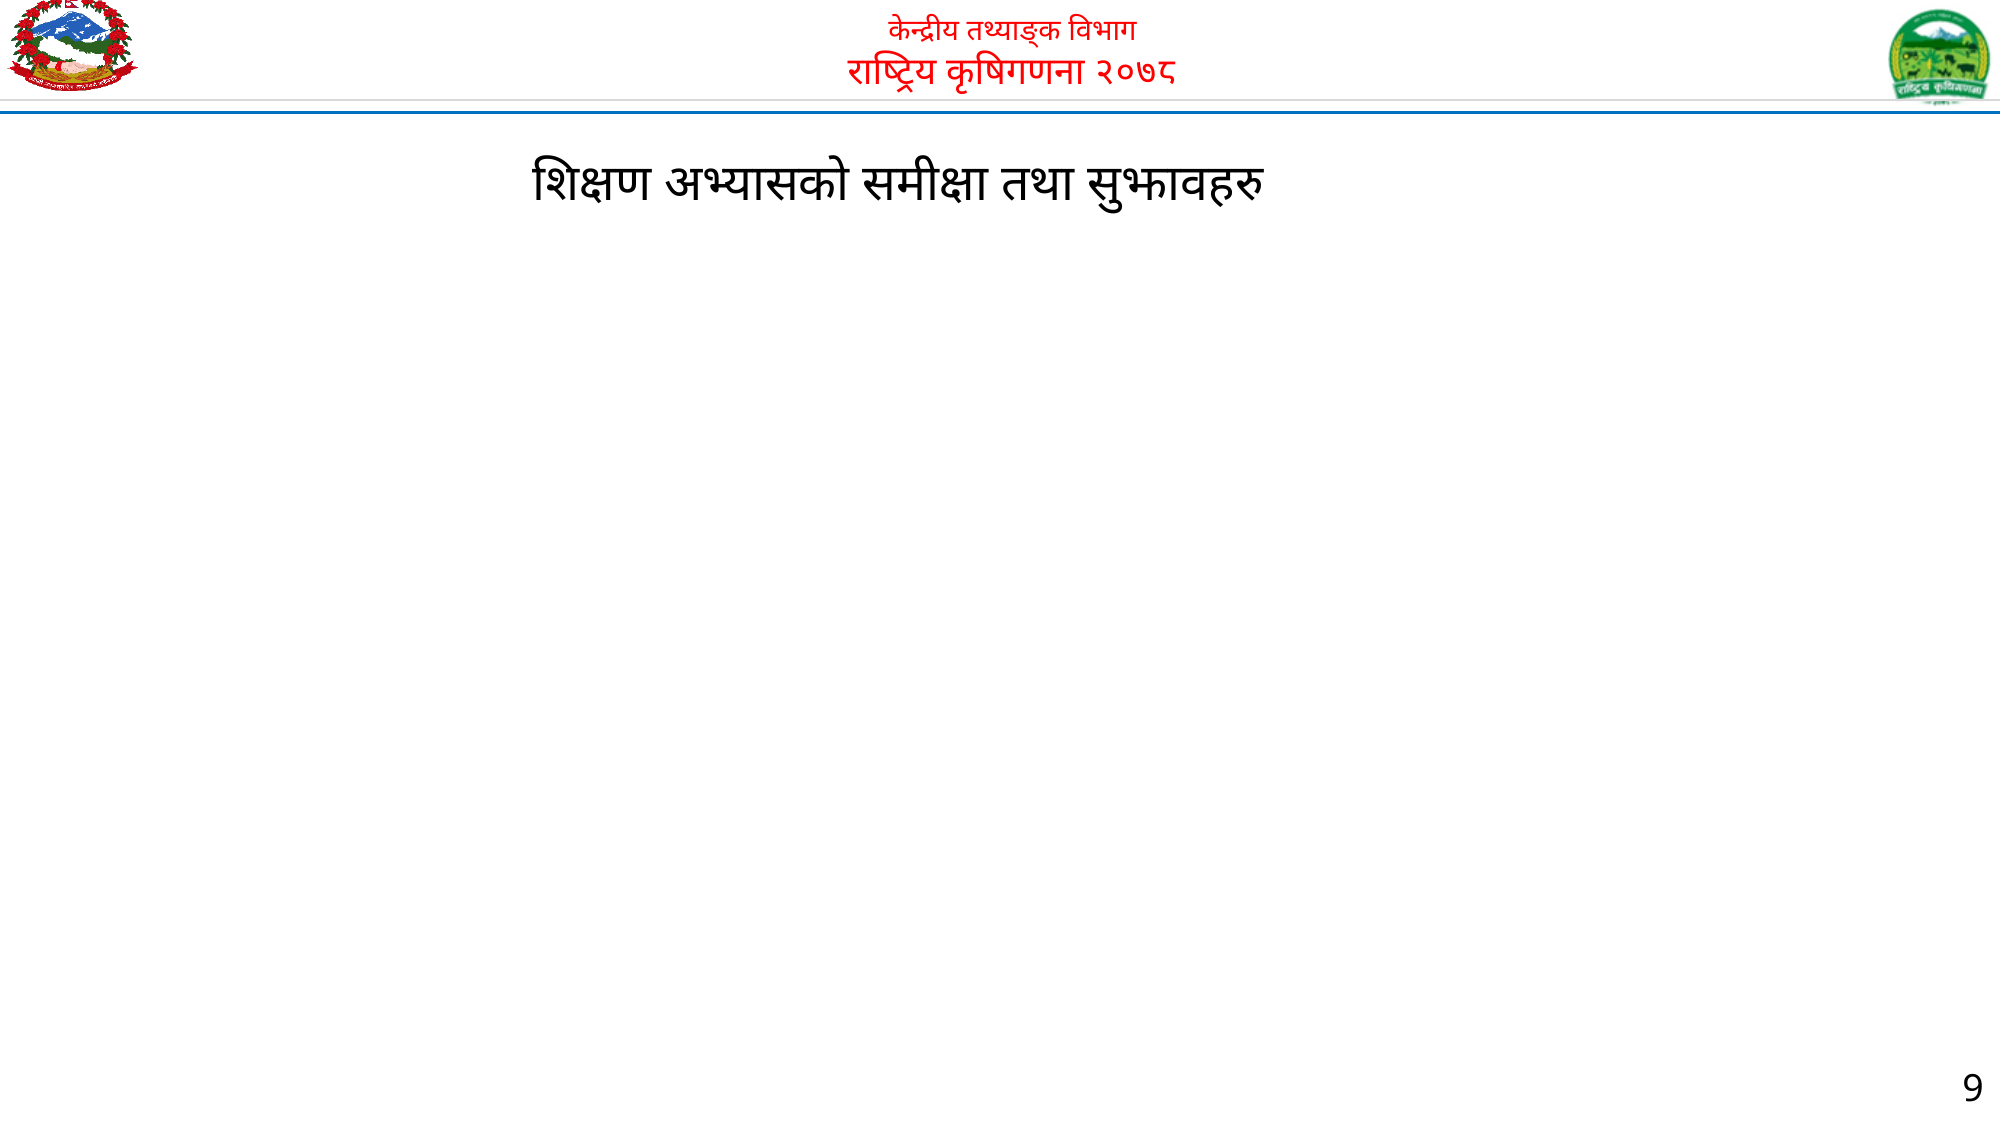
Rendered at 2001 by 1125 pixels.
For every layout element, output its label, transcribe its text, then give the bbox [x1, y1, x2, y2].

text_box शिक्षण अभ्यासको समीक्षा तथा सुझावहरु [517, 143, 1430, 218]
text_box 9 [1548, 1056, 1999, 1117]
picture [1887, 101, 1993, 110]
picture [1887, 4, 1993, 99]
picture [7, 0, 138, 91]
